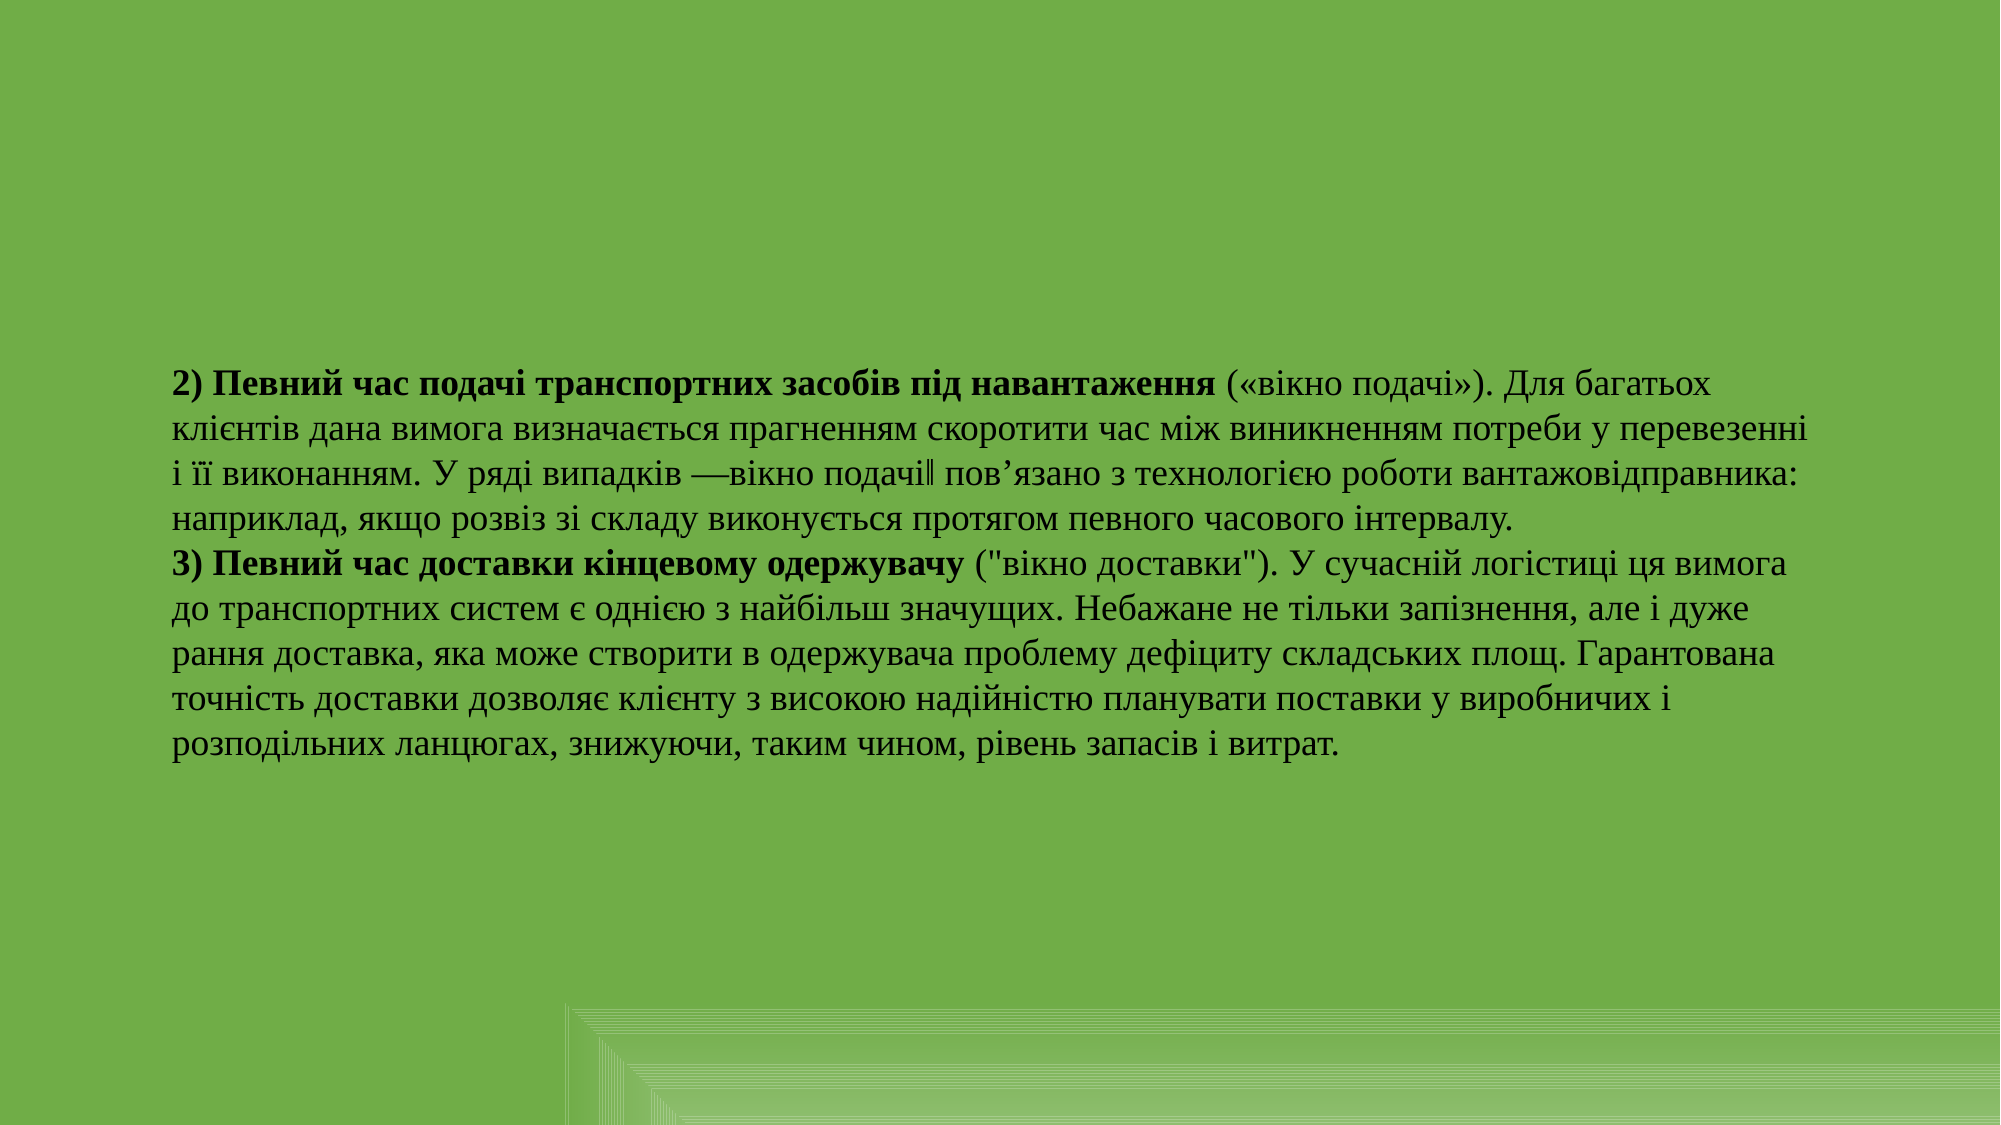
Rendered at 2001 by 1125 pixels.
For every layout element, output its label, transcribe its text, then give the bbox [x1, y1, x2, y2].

text_box 2) Певний час подачі транспортних засобів під навантаження («вікно подачі»). Для багатьох клієнтів дана вимога визначається прагненням скоротити час між виникненням потреби у перевезенні і її виконанням. У ряді випадків ―вікно подачі‖ пов’язано з технологією роботи вантажовідправника: наприклад, якщо розвіз зі складу виконується протягом певного часового інтервалу. 3) Певний час доставки кінцевому одержувачу ("вікно доставки"). У сучасній логістиці ця вимога до транспортних систем є однією з найбільш значущих. Небажане не тільки запізнення, але і дуже рання доставка, яка може створити в одержувача проблему дефіциту складських площ. Гарантована точність доставки дозволяє клієнту з високою надійністю планувати поставки у виробничих і розподільних ланцюгах, знижуючи, таким чином, рівень запасів і витрат. [157, 350, 1843, 771]
